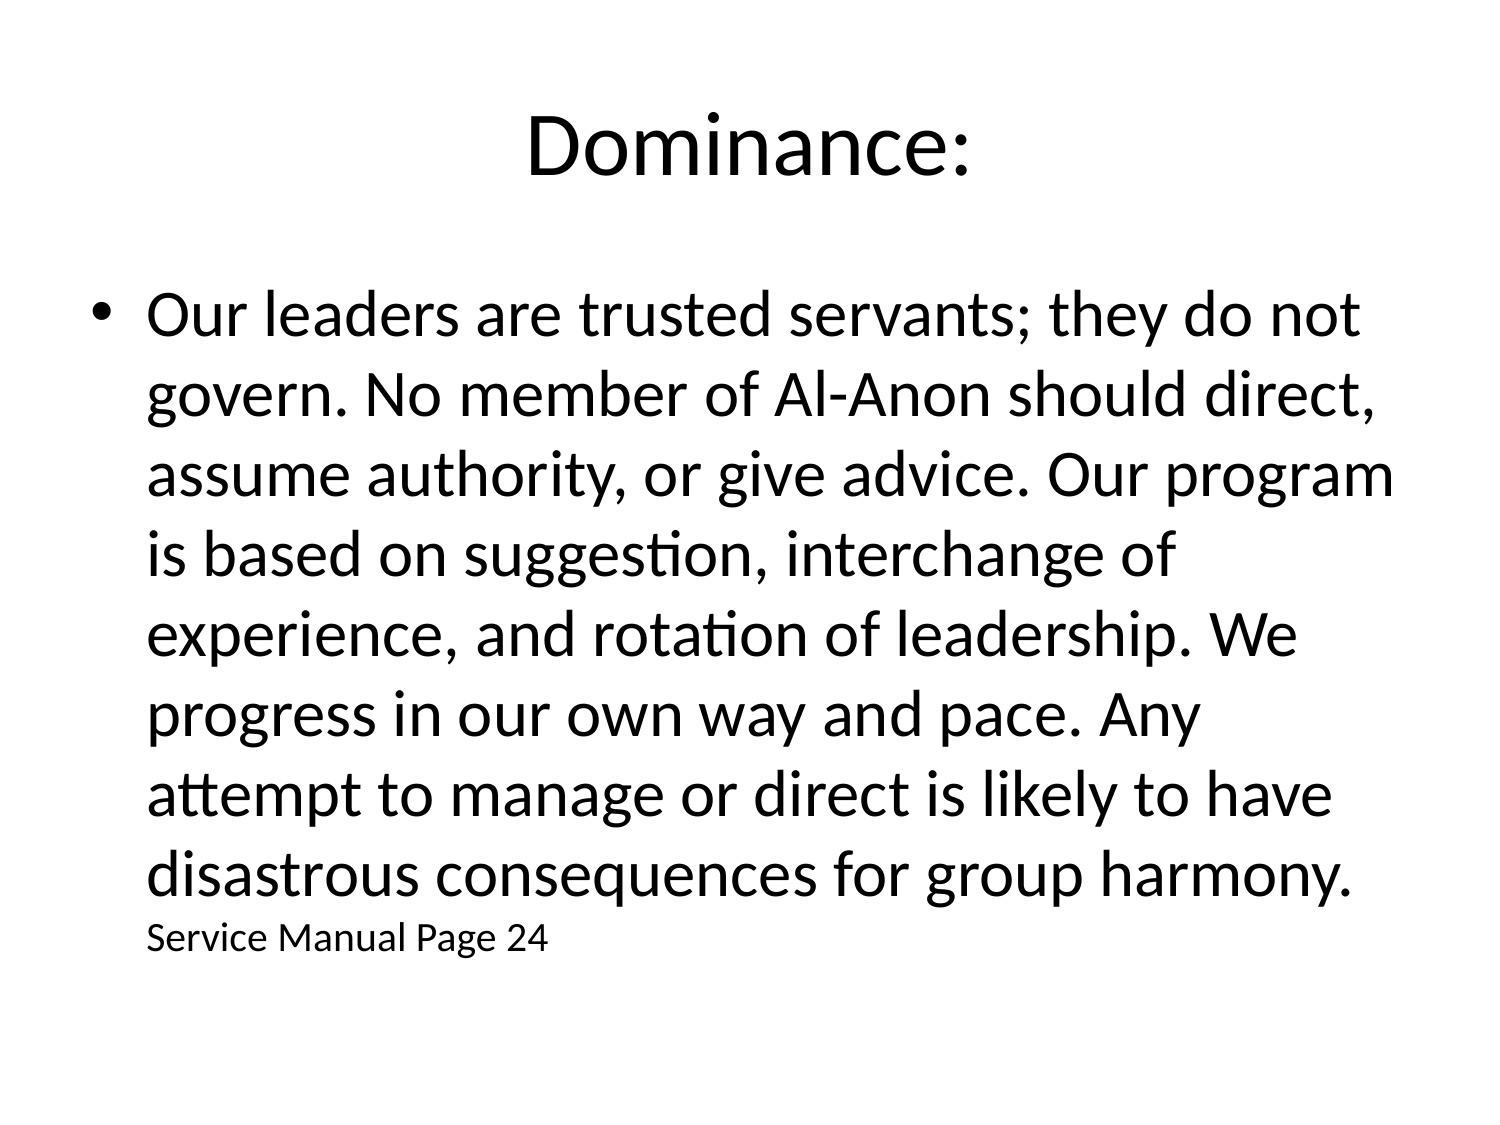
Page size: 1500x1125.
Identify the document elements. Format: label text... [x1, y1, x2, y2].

title Dominance: [75, 45, 1425, 233]
list Our leaders are trusted servants; they do not govern. No member of Al-Anon should direct, assume authority, or give advice. Our program is based on suggestion, interchange of experience, and rotation of leadership. We progress in our own way and pace. Any attempt to manage or direct is likely to have disastrous consequences for group harmony. Service Manual Page 24 [75, 262, 1425, 1005]
